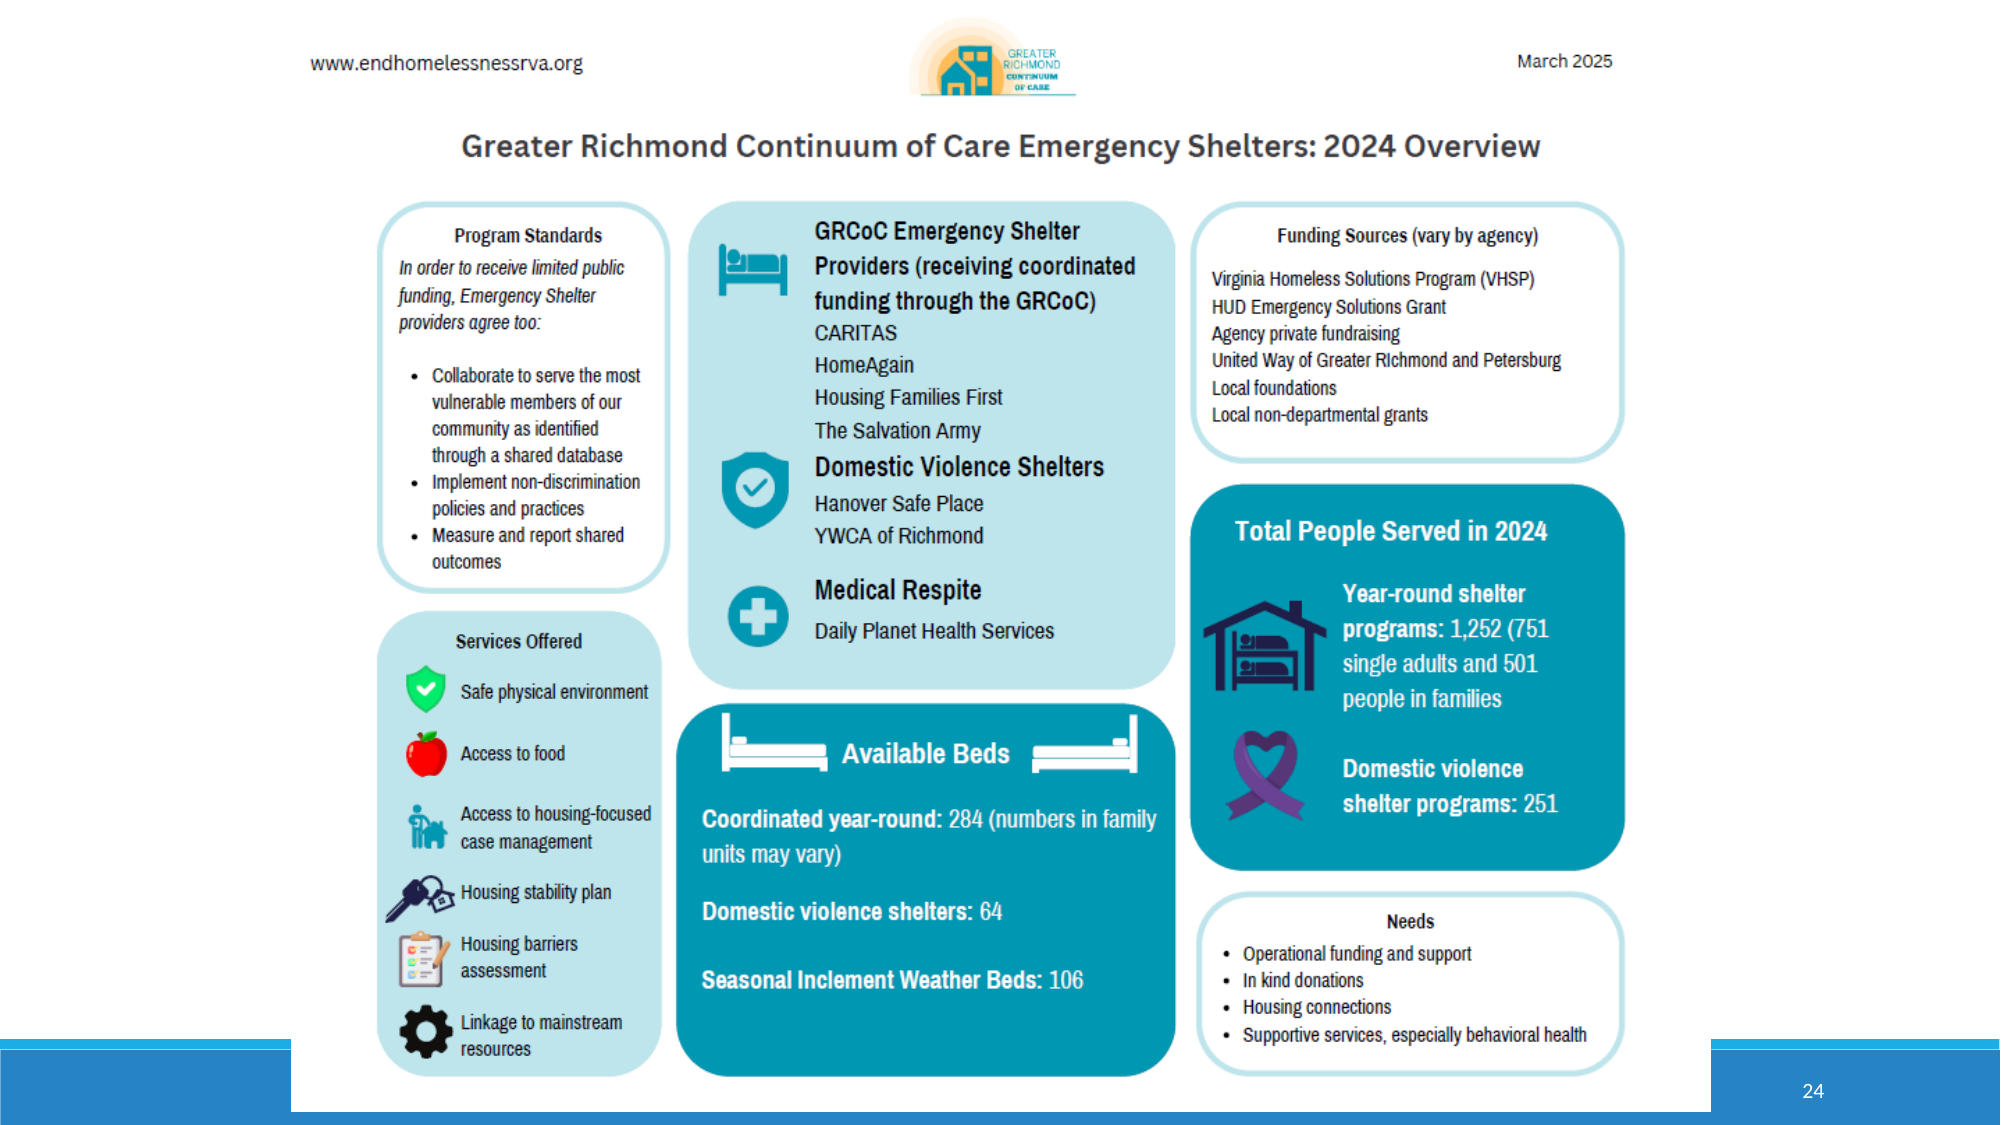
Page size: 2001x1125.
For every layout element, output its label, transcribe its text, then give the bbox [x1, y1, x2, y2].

picture [290, 0, 1712, 1112]
slide_number 24 [1624, 1059, 1840, 1120]
